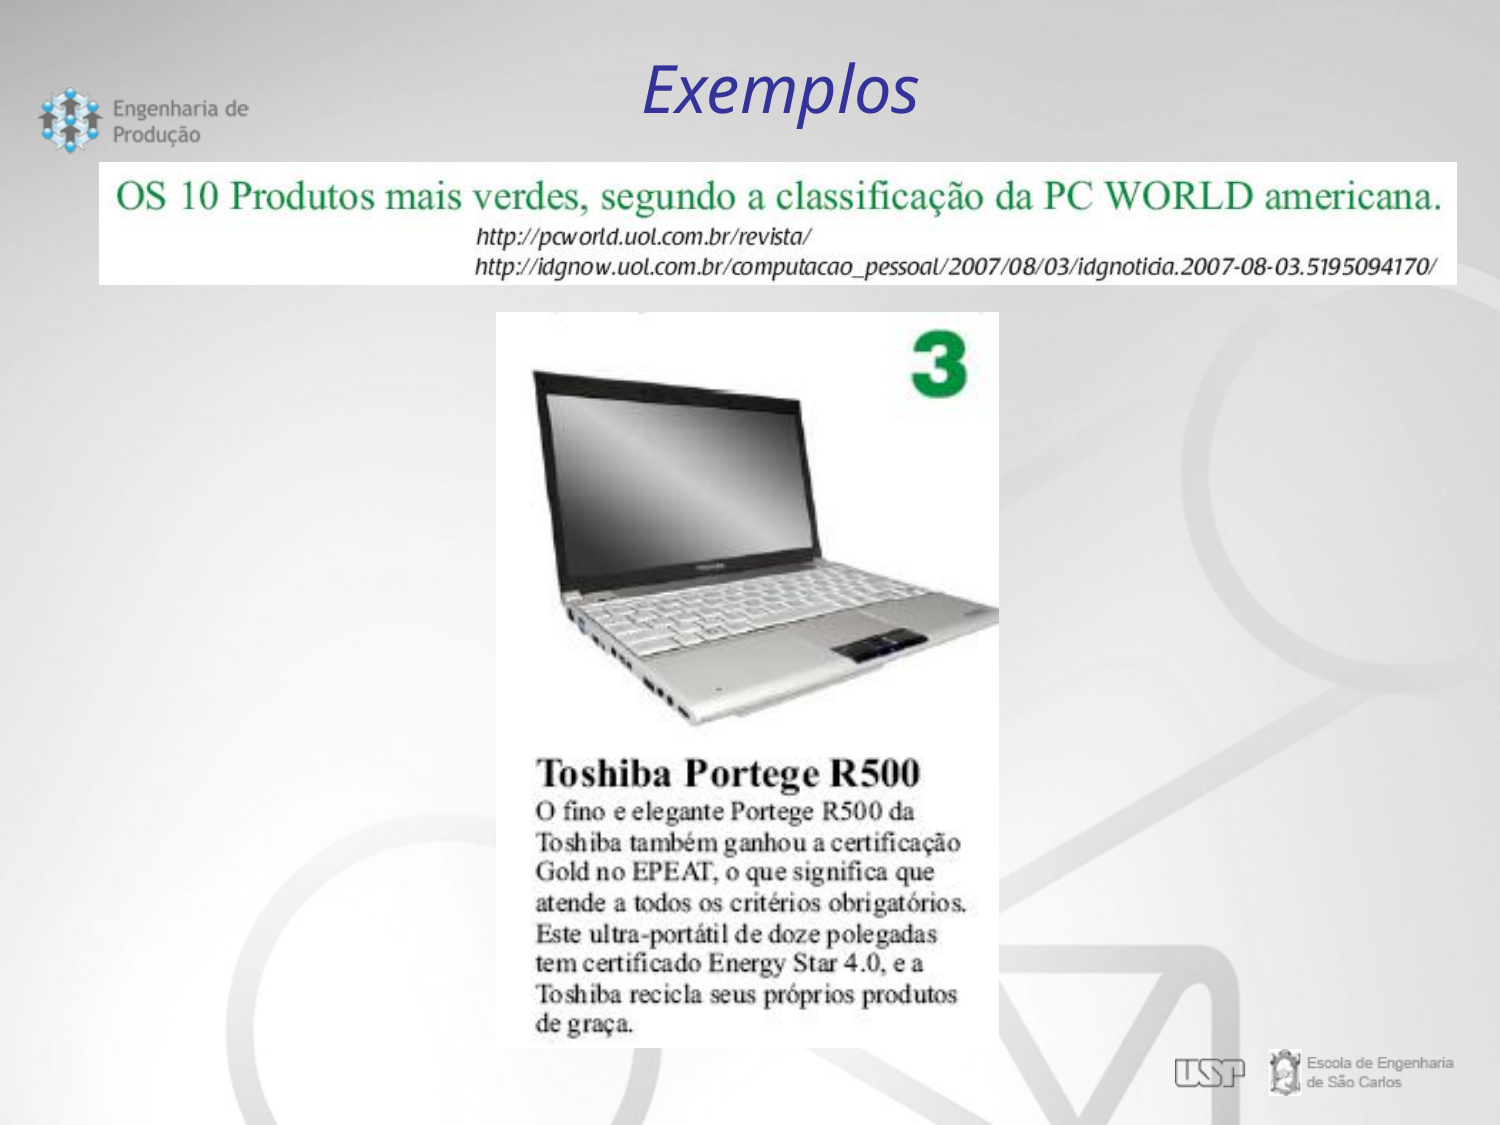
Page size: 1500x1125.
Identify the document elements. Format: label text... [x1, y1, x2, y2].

picture [0, 0, 1500, 1125]
text_box Exemplos [162, 42, 1400, 131]
